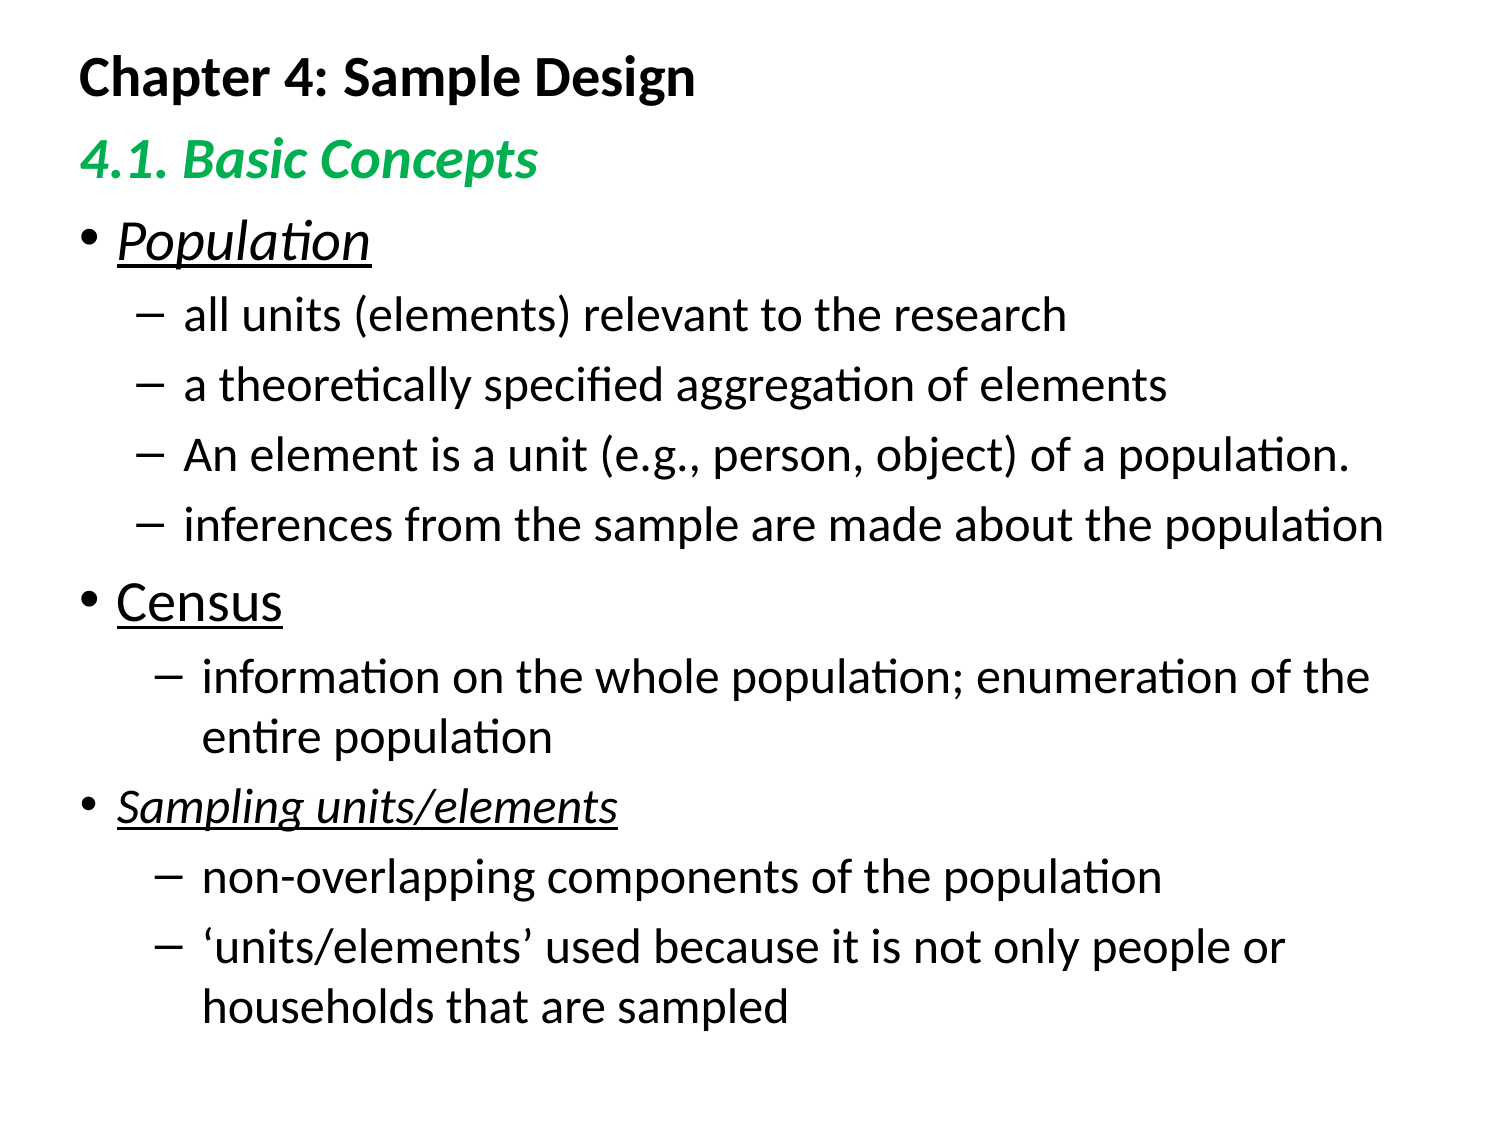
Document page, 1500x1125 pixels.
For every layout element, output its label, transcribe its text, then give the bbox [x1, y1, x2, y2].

list Chapter 4: Sample Design 4.1. Basic Concepts Population all units (elements) relevant to the research a theoretically specified aggregation of elements An element is a unit (e.g., person, object) of a population. inferences from the sample are made about the population Census information on the whole population; enumeration of the entire population Sampling units/elements non-overlapping components of the population ‘units/elements’ used because it is not only people or households that are sampled [64, 30, 1448, 1095]
